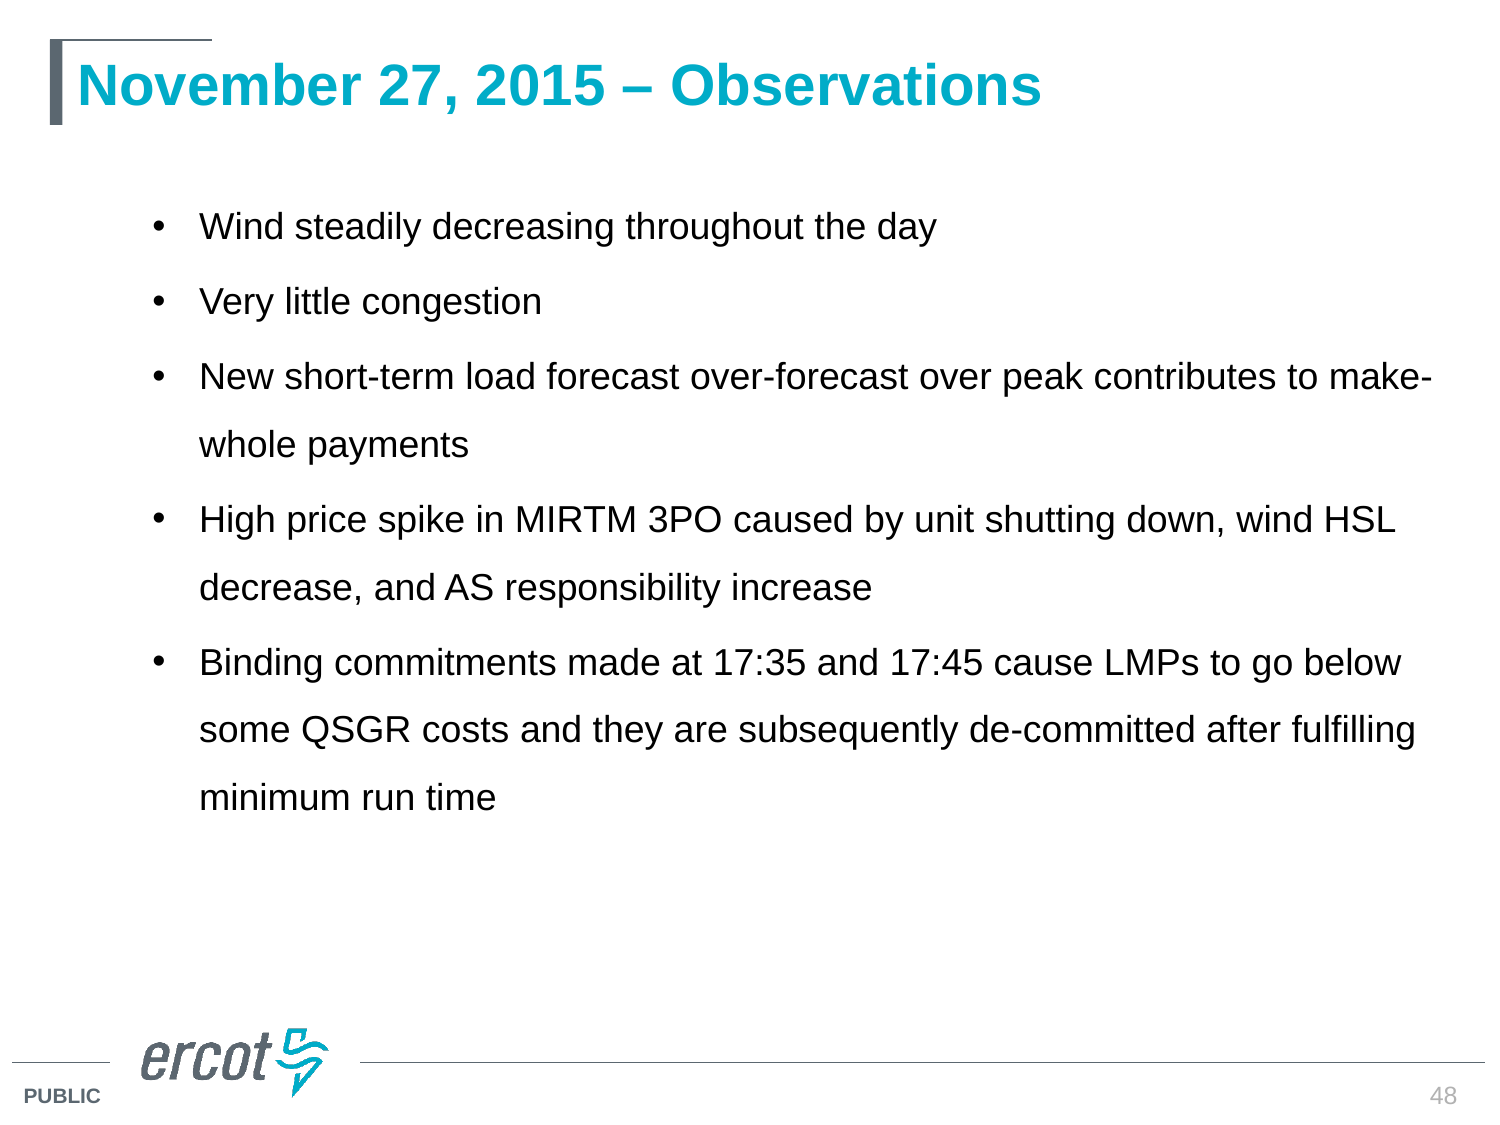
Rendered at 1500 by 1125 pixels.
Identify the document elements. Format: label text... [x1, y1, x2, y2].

title November 27, 2015 – Observations [62, 39, 1450, 125]
list Wind steadily decreasing throughout the day Very little congestion New short-term load forecast over-forecast over peak contributes to make-whole payments High price spike in MIRTM 3PO caused by unit shutting down, wind HSL decrease, and AS responsibility increase Binding commitments made at 17:35 and 17:45 cause LMPs to go below some QSGR costs and they are subsequently de-committed after fulfilling minimum run time [62, 172, 1450, 1000]
picture [137, 1024, 332, 1100]
slide_number 48 [1400, 1076, 1488, 1113]
